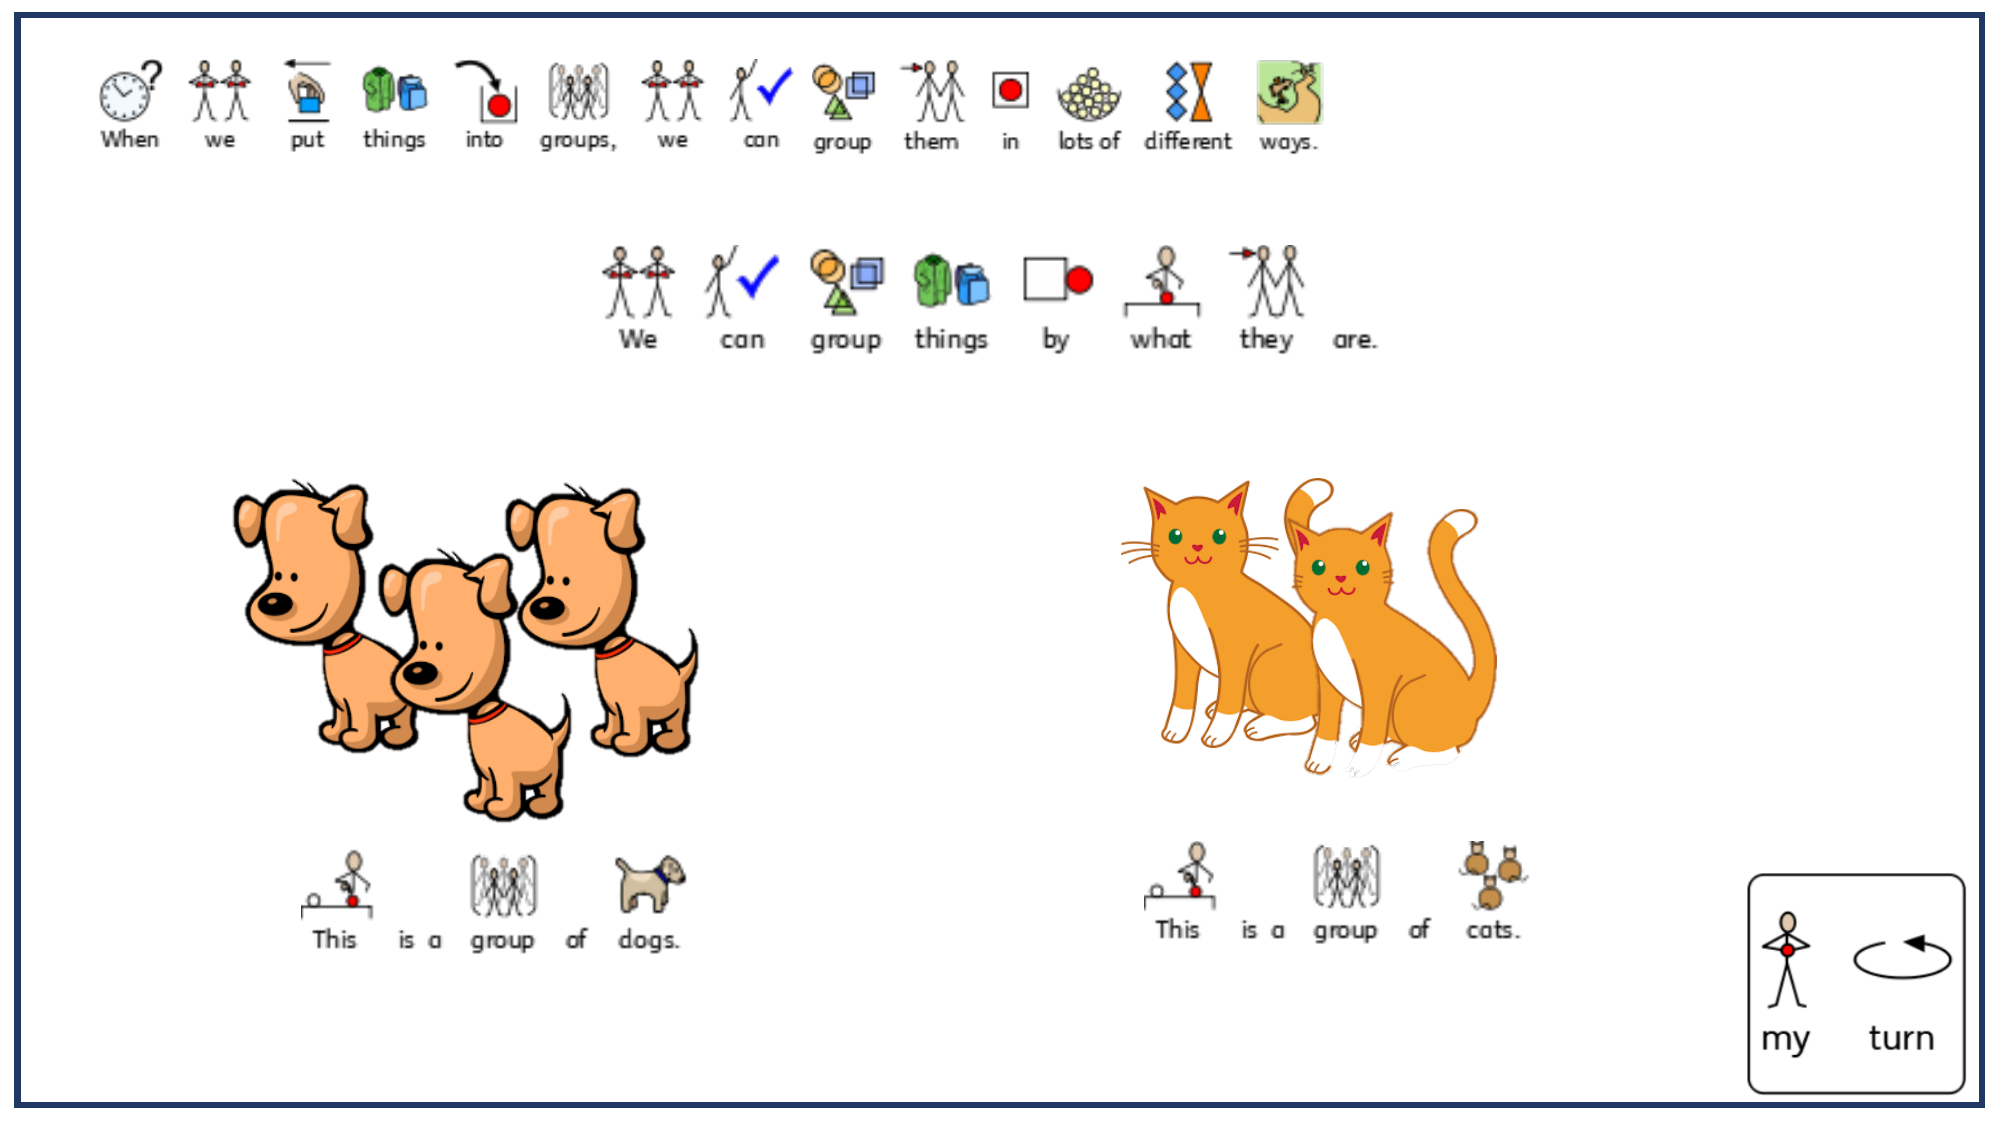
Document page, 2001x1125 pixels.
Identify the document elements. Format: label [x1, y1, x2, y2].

picture [1144, 841, 1967, 1125]
picture [185, 468, 747, 827]
picture [280, 832, 706, 984]
text_box [16, 14, 1983, 1106]
picture [601, 245, 1439, 401]
picture [99, 44, 1353, 172]
picture [1121, 478, 1497, 780]
